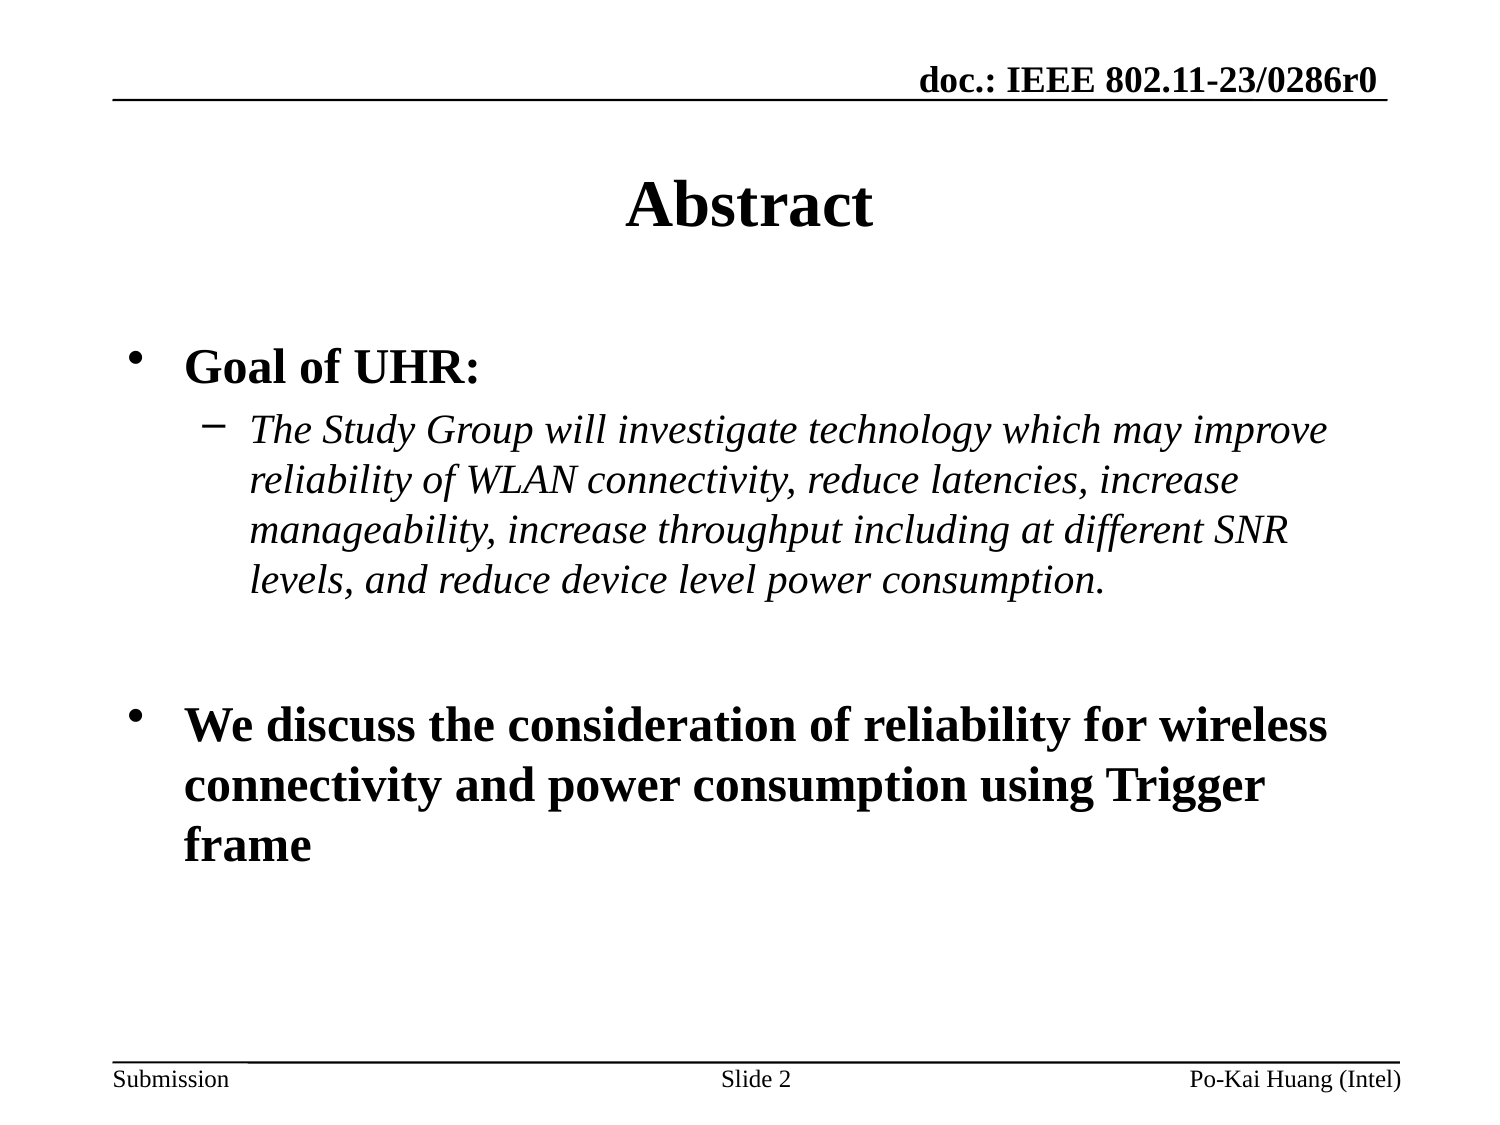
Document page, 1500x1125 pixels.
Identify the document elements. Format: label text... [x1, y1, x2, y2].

footer Po-Kai Huang (Intel) [1186, 1061, 1402, 1093]
slide_number Slide 2 [712, 1061, 800, 1093]
title Abstract [112, 112, 1388, 288]
list Goal of UHR: The Study Group will investigate technology which may improve reliability of WLAN connectivity, reduce latencies, increase manageability, increase throughput including at different SNR levels, and reduce device level power consumption. We discuss the consideration of reliability for wireless connectivity and power consumption using Trigger frame [112, 326, 1388, 1002]
